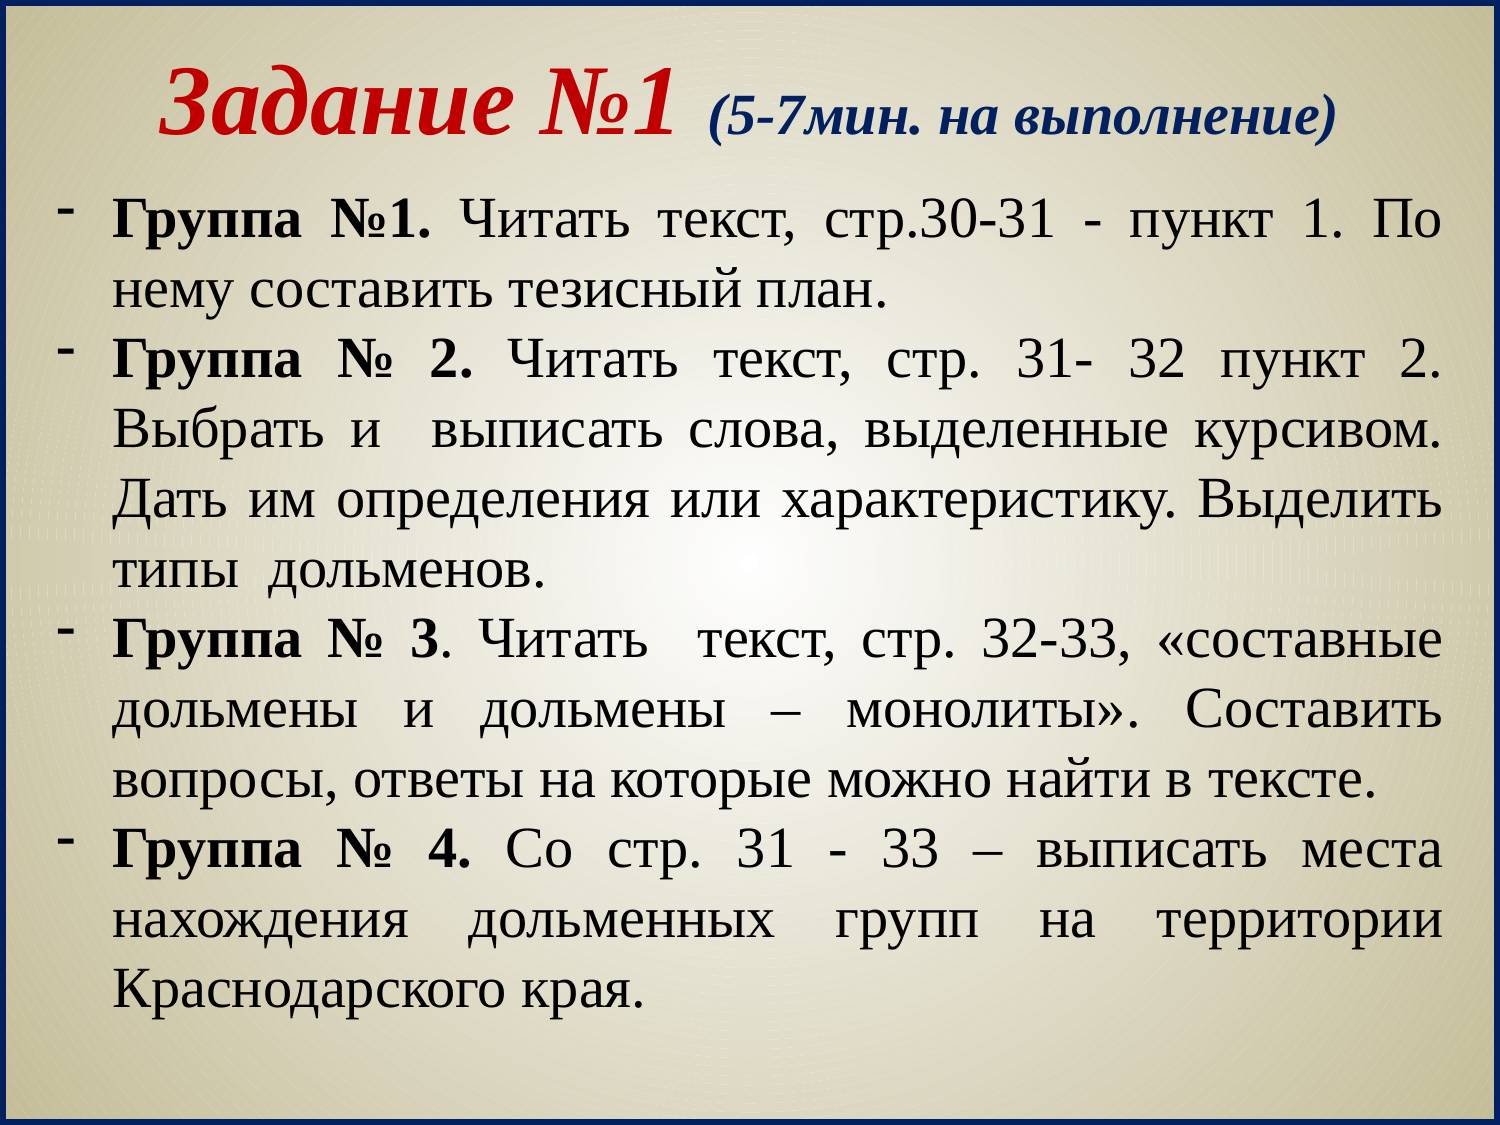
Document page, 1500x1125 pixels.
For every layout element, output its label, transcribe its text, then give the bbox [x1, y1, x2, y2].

text_box [0, 0, 1500, 1125]
text_box Задание №1 (5-7мин. на выполнение) Группа №1. Читать текст, стр.30-31 - пункт 1. По нему составить тезисный план. Группа № 2. Читать текст, стр. 31- 32 пункт 2. Выбрать и выписать слова, выделенные курсивом. Дать им определения или характеристику. Выделить типы дольменов. Группа № 3. Читать текст, стр. 32-33, «составные дольмены и дольмены – монолиты». Составить вопросы, ответы на которые можно найти в тексте. Группа № 4. Со стр. 31 - 33 – выписать места нахождения дольменных групп на территории Краснодарского края. [41, 27, 1459, 1072]
